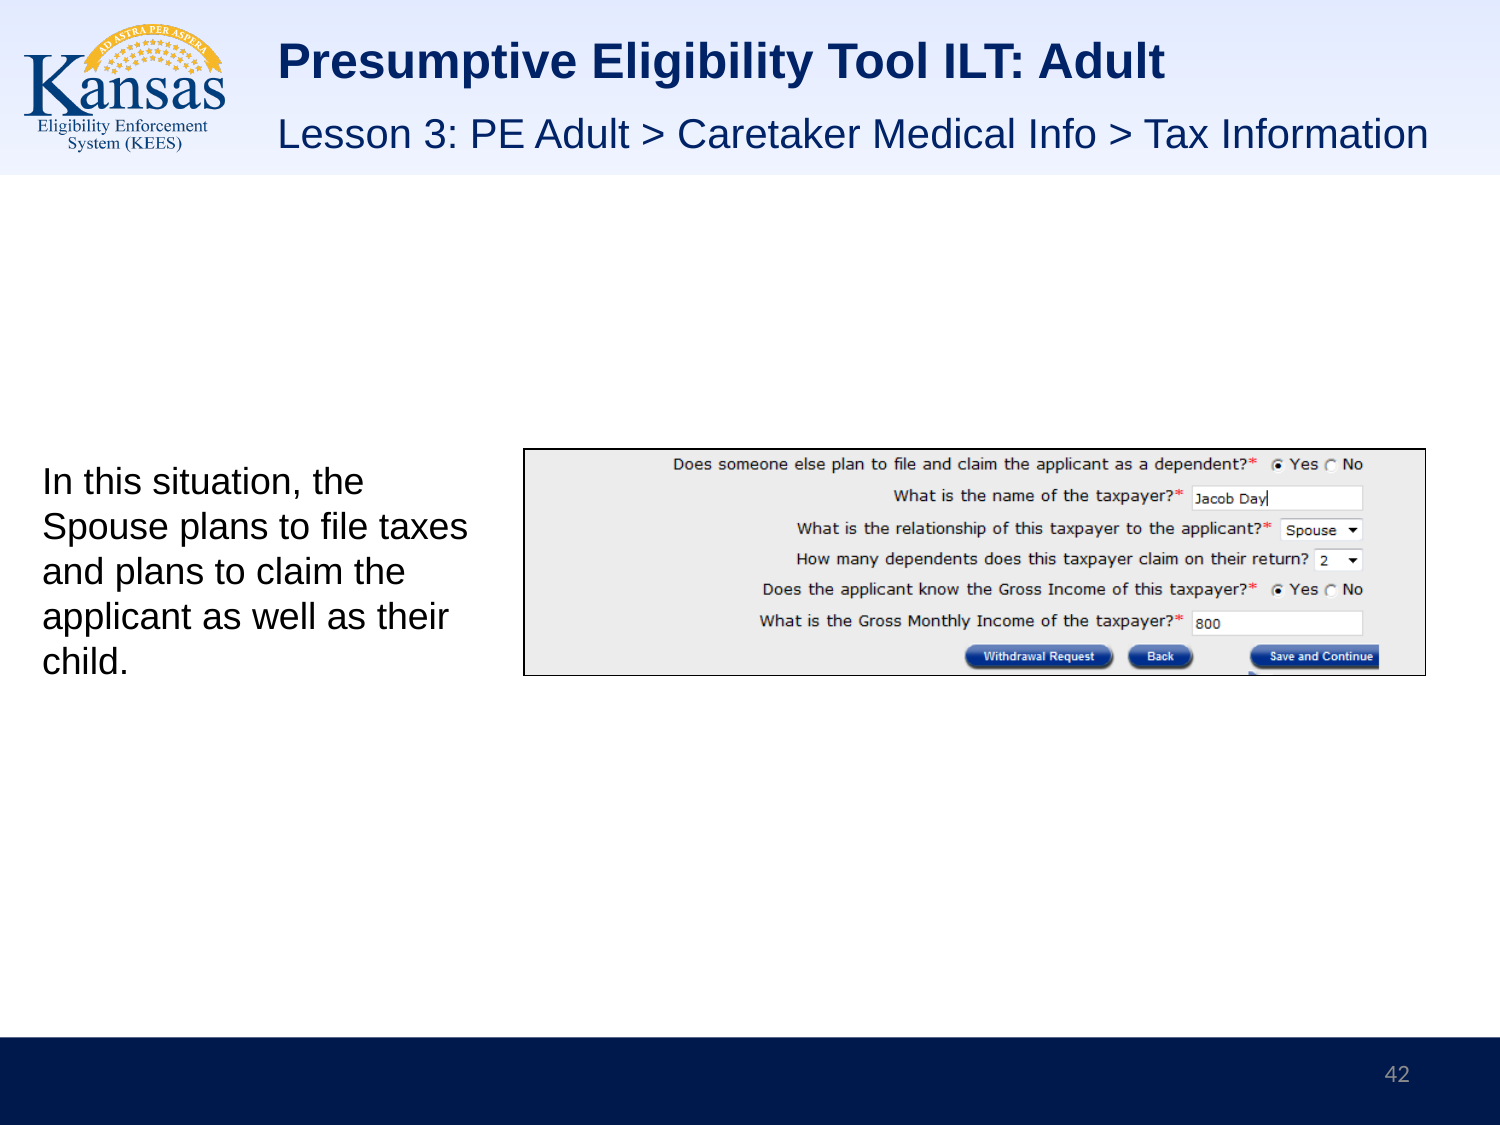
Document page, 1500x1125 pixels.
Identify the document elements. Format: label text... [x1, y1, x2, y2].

text_box In this situation, the Spouse plans to file taxes and plans to claim the applicant as well as their child. [27, 449, 503, 688]
slide_number 42 [1074, 1042, 1425, 1103]
title Presumptive Eligibility Tool ILT: Adult [262, 11, 1425, 99]
picture [524, 449, 1426, 675]
text_box Lesson 3: PE Adult > Caretaker Medical Info > Tax Information [262, 99, 1475, 175]
picture [24, 24, 225, 154]
